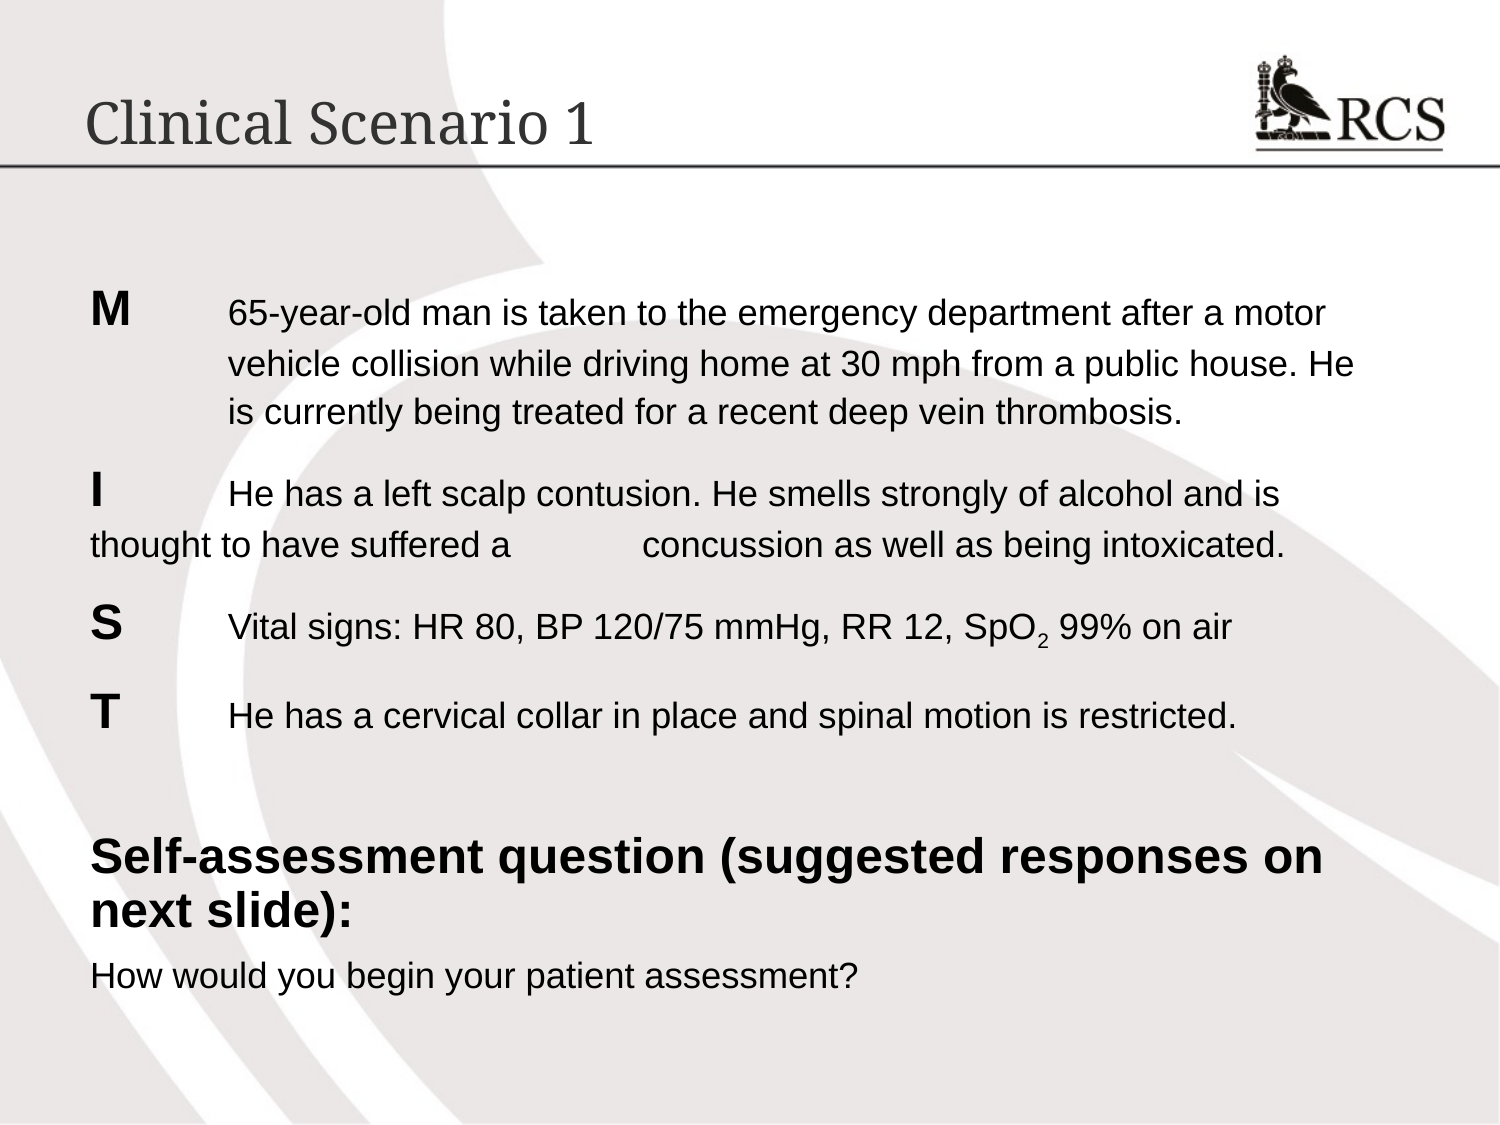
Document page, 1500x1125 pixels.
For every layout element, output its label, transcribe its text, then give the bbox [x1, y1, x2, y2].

title Clinical Scenario 1 [69, 79, 1420, 267]
list M 65-year-old man is taken to the emergency department after a motor vehicle collision while driving home at 30 mph from a public house. He is currently being treated for a recent deep vein thrombosis. I He has a left scalp contusion. He smells strongly of alcohol and is thought to have suffered a concussion as well as being intoxicated. S Vital signs: HR 80, BP 120/75 mmHg, RR 12, SpO2 99% on air T He has a cervical collar in place and spinal motion is restricted. Self-assessment question (suggested responses on next slide): How would you begin your patient assessment? [75, 262, 1425, 1005]
picture [0, 0, 1500, 1125]
